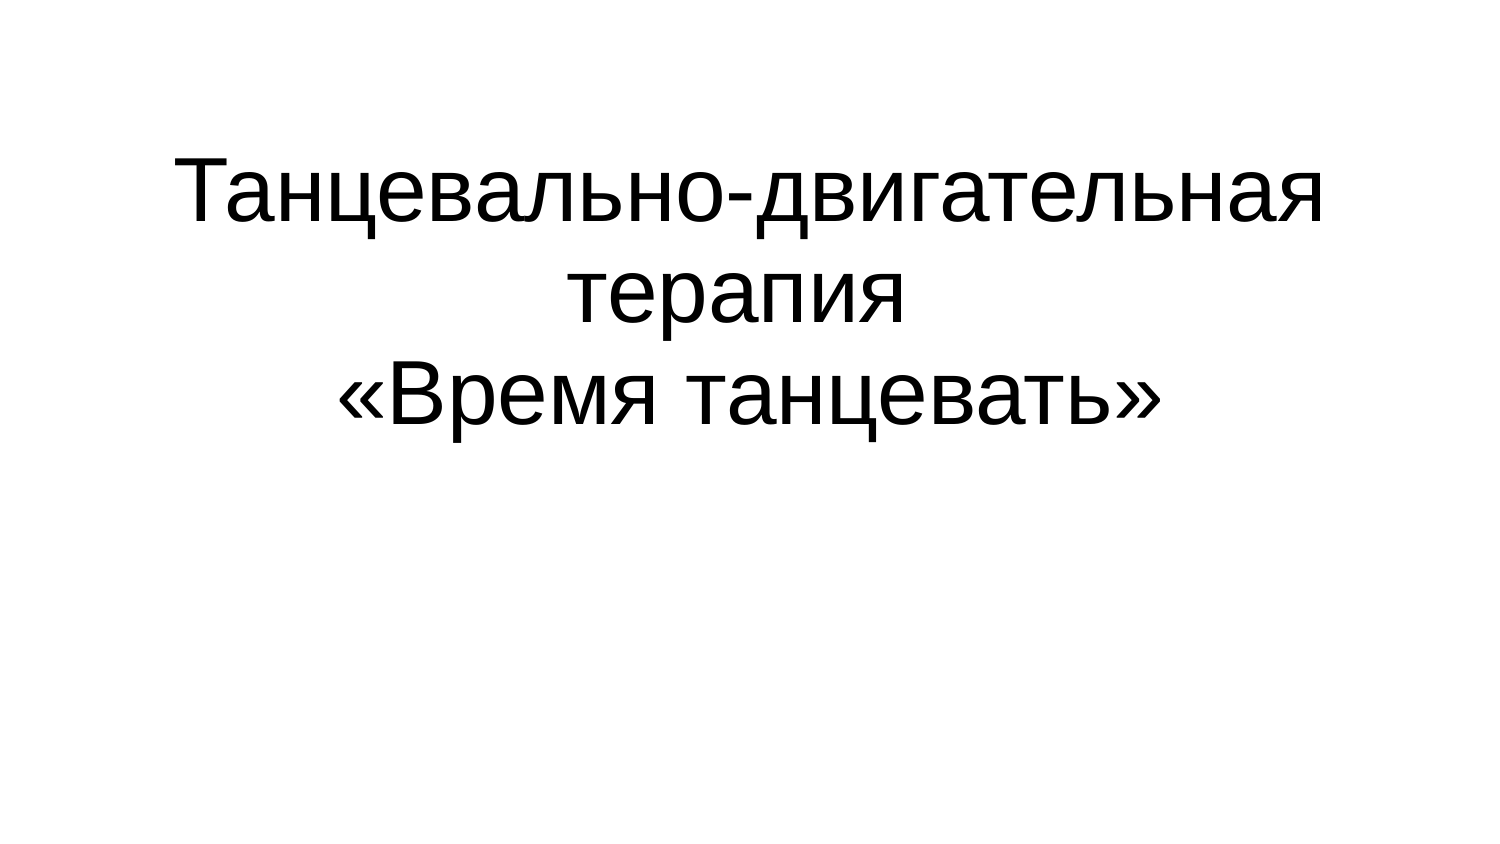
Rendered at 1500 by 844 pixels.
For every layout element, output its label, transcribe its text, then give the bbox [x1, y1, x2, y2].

title Танцевально-двигательная терапия «Время танцевать» [51, 122, 1449, 459]
